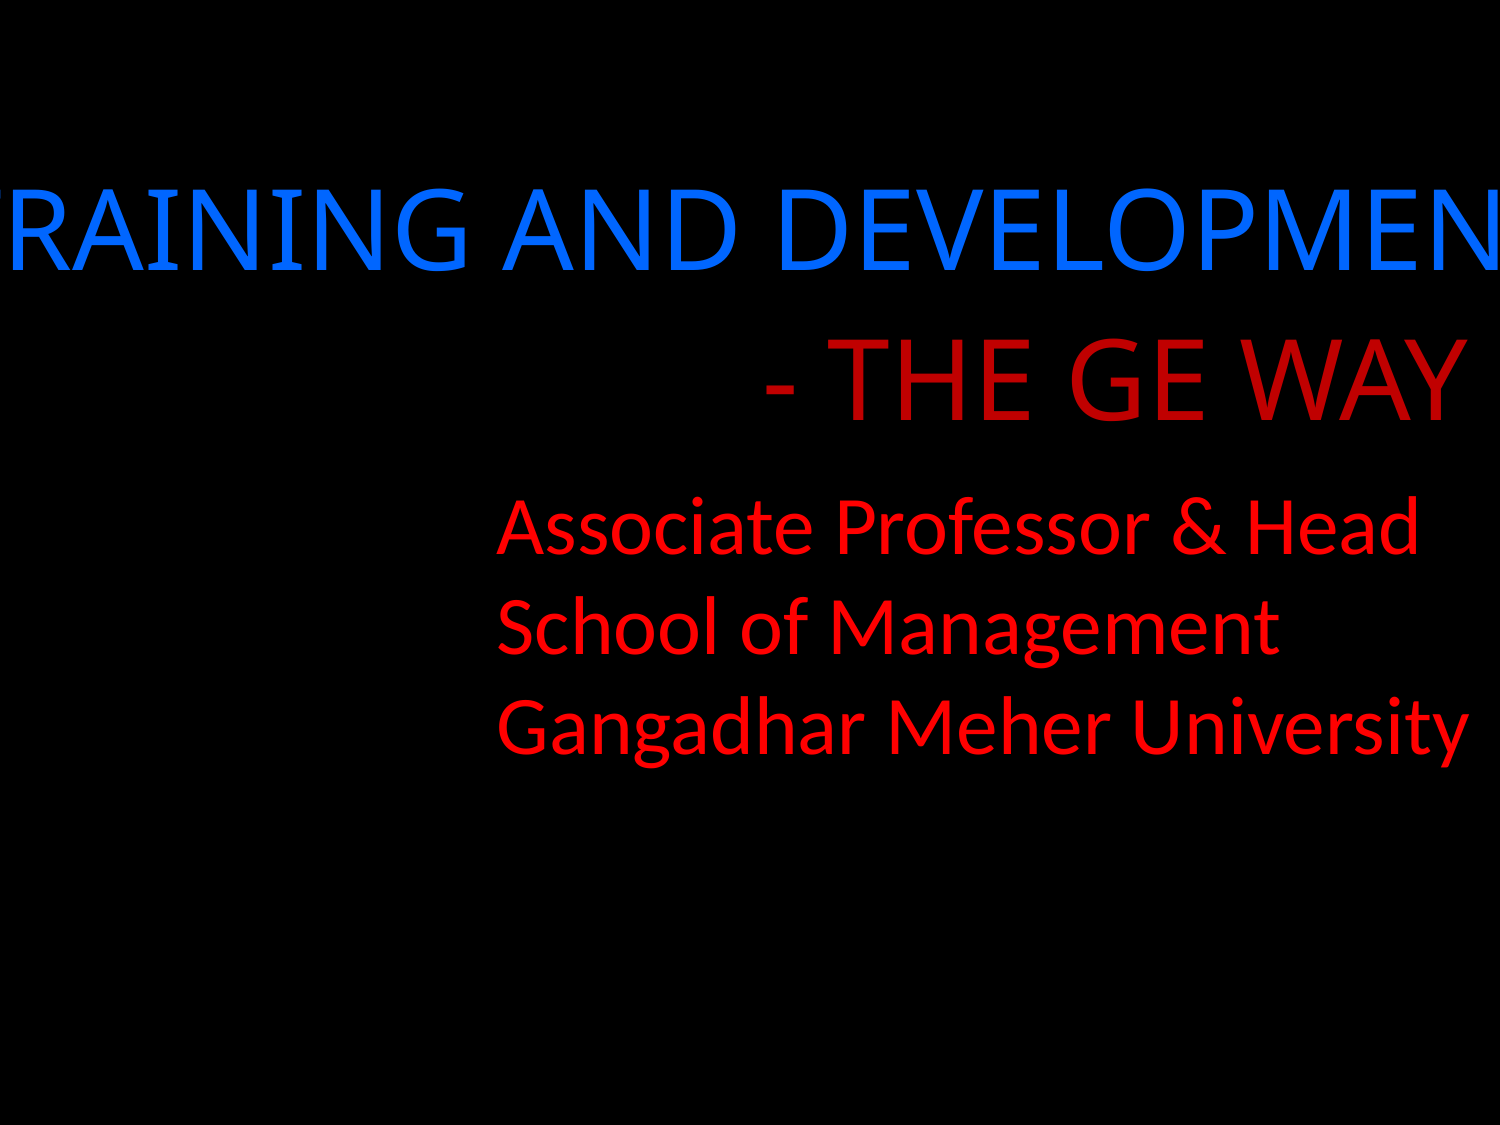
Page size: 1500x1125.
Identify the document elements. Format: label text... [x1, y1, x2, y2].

text_box TRAINING AND DEVELOPMENT [0, 149, 1500, 300]
text_box Associate Professor & Head School of Management Gangadhar Meher University [481, 463, 1487, 779]
text_box - THE GE WAY [747, 299, 1484, 450]
